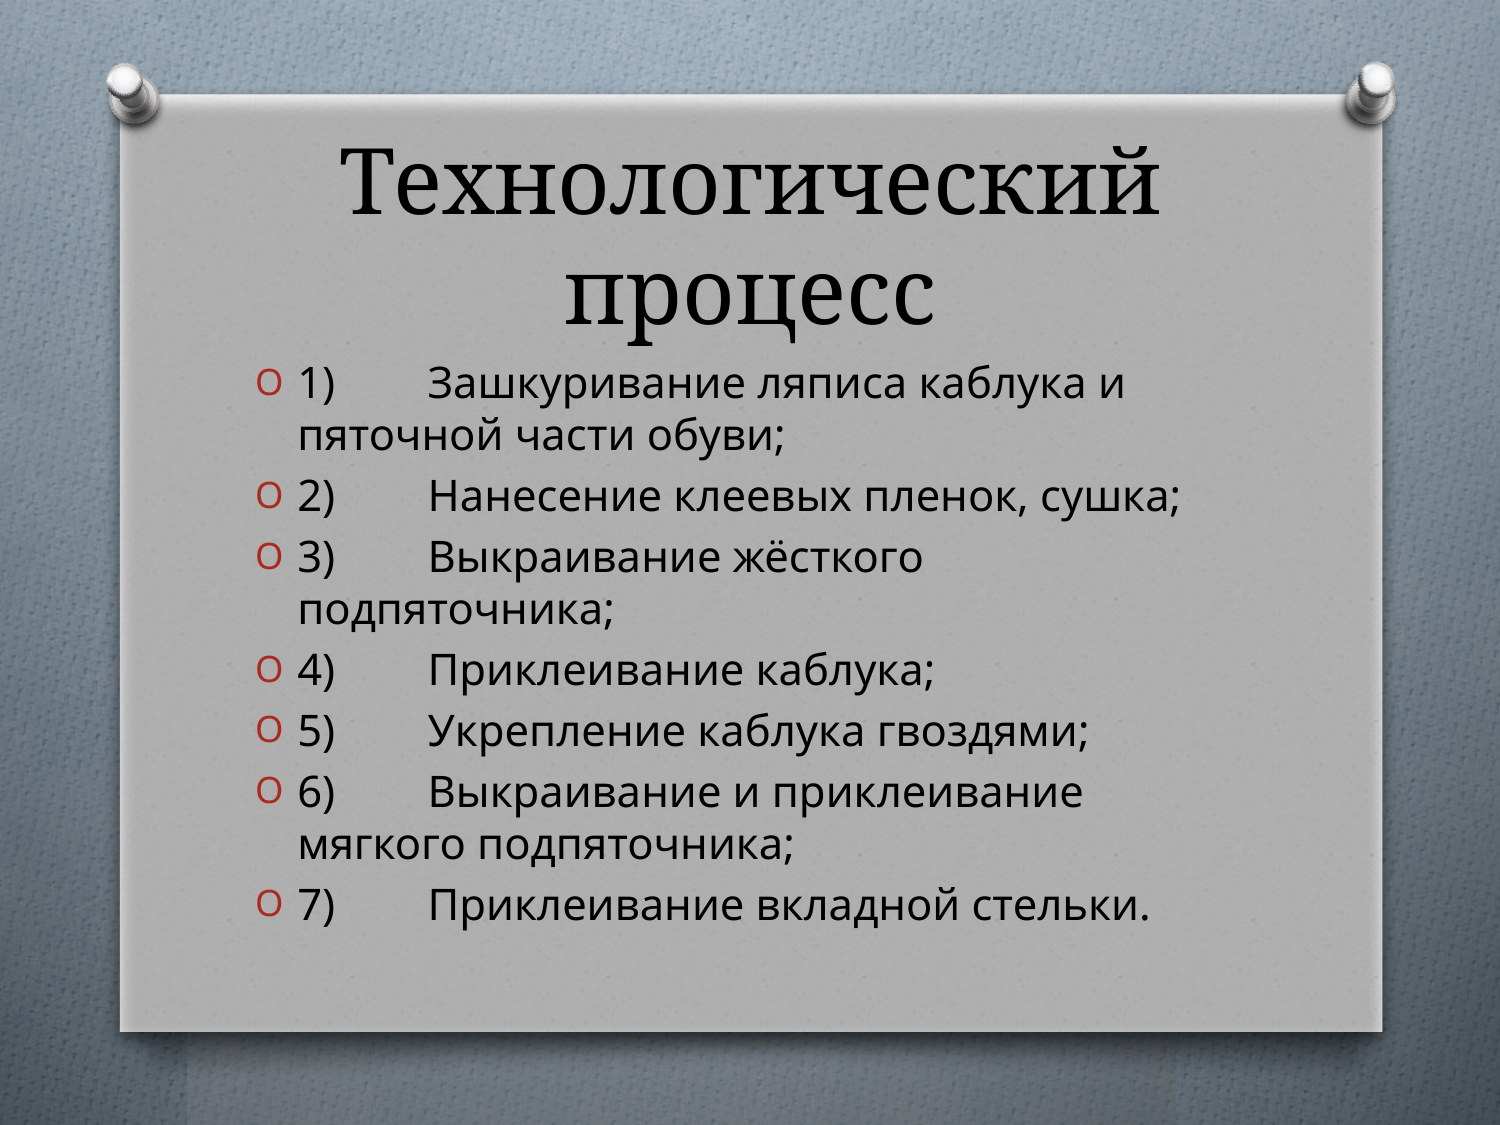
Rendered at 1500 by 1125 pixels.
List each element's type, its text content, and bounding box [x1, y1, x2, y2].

title Технологический процесс [179, 134, 1323, 332]
picture [75, 29, 198, 153]
list 1) Зашкуривание ляписа каблука и пяточной части обуви; 2) Нанесение клеевых пленок, сушка; 3) Выкраивание жёсткого подпяточника; 4) Приклеивание каблука; 5) Укрепление каблука гвоздями; 6) Выкраивание и приклеивание мягкого подпяточника; 7) Приклеивание вкладной стельки. [240, 347, 1257, 939]
picture [1317, 35, 1439, 156]
